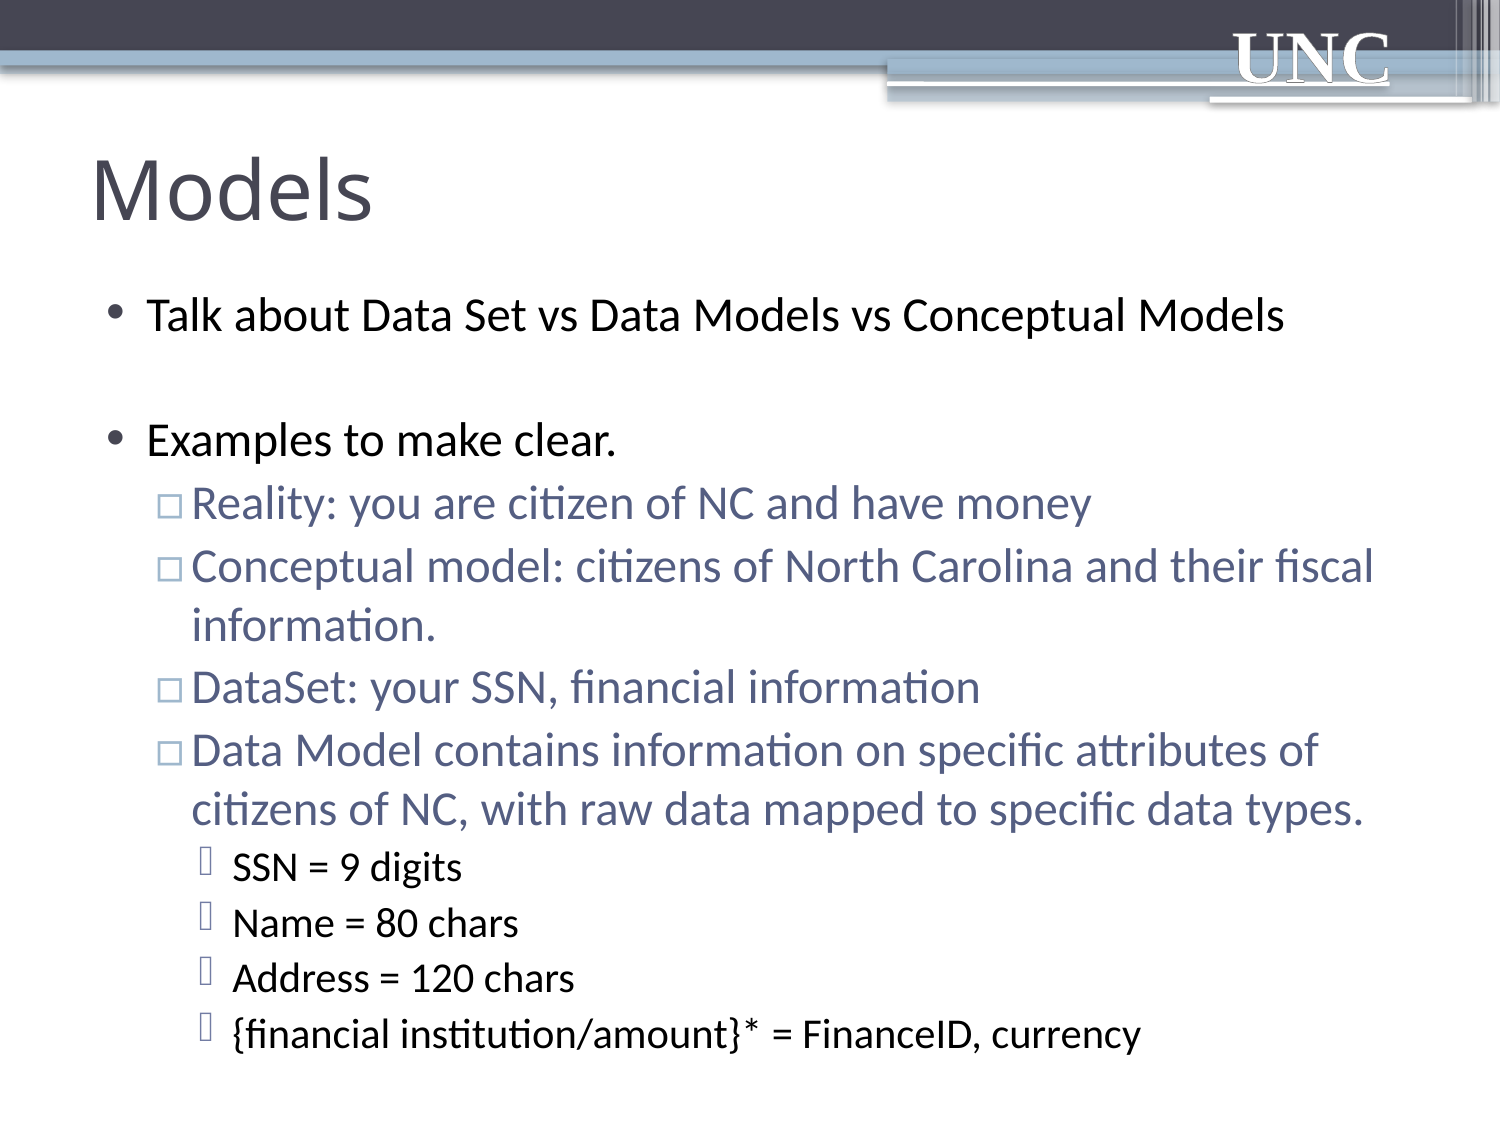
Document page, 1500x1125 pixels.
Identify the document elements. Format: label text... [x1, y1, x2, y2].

title Models [75, 99, 1425, 275]
list Talk about Data Set vs Data Models vs Conceptual Models Examples to make clear. Reality: you are citizen of NC and have money Conceptual model: citizens of North Carolina and their fiscal information. DataSet: your SSN, financial information Data Model contains information on specific attributes of citizens of NC, with raw data mapped to specific data types. SSN = 9 digits Name = 80 chars Address = 120 chars {financial institution/amount}* = FinanceID, currency [75, 275, 1425, 1066]
